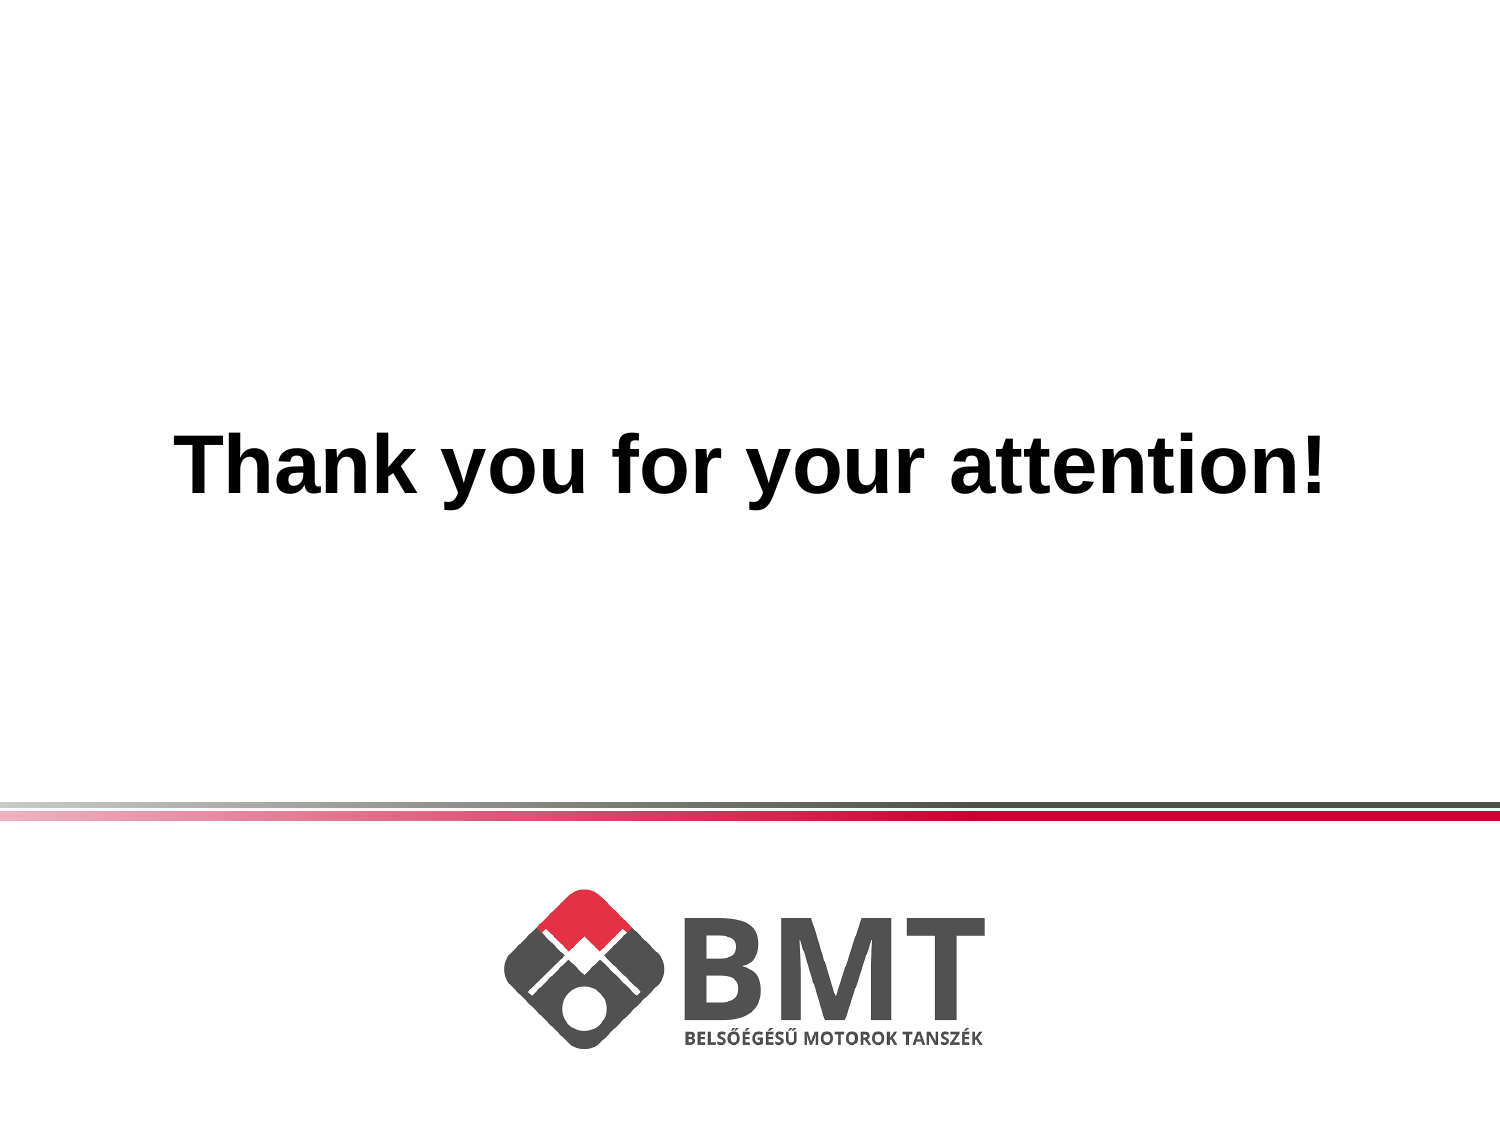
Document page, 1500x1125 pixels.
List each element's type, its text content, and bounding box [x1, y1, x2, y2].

picture [488, 871, 1013, 1066]
title Thank you for your attention! [91, 238, 1411, 683]
